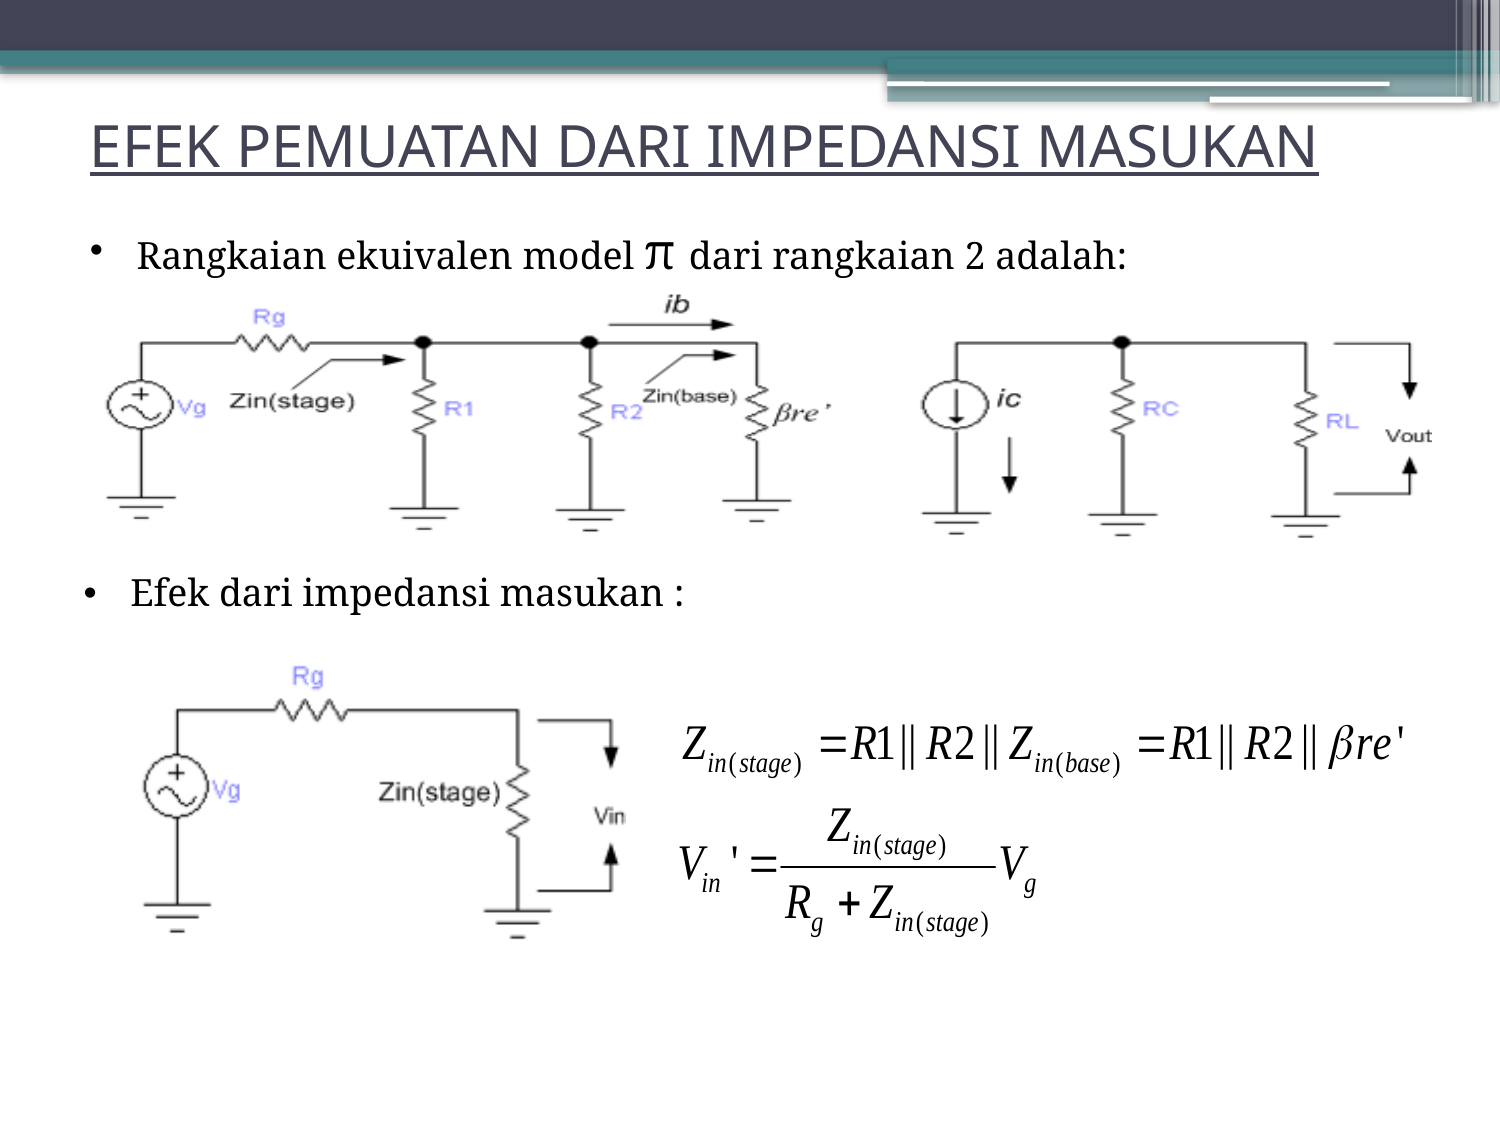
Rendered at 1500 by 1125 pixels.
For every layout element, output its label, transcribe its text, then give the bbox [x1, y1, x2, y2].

title EFEK PEMUATAN DARI IMPEDANSI MASUKAN [75, 87, 1425, 200]
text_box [674, 713, 1413, 951]
text_box Rangkaian ekuivalen model π dari rangkaian 2 adalah: [74, 212, 1438, 288]
picture [112, 622, 626, 988]
text_box Efek dari impedansi masukan : [68, 562, 1432, 622]
picture [93, 286, 1432, 563]
